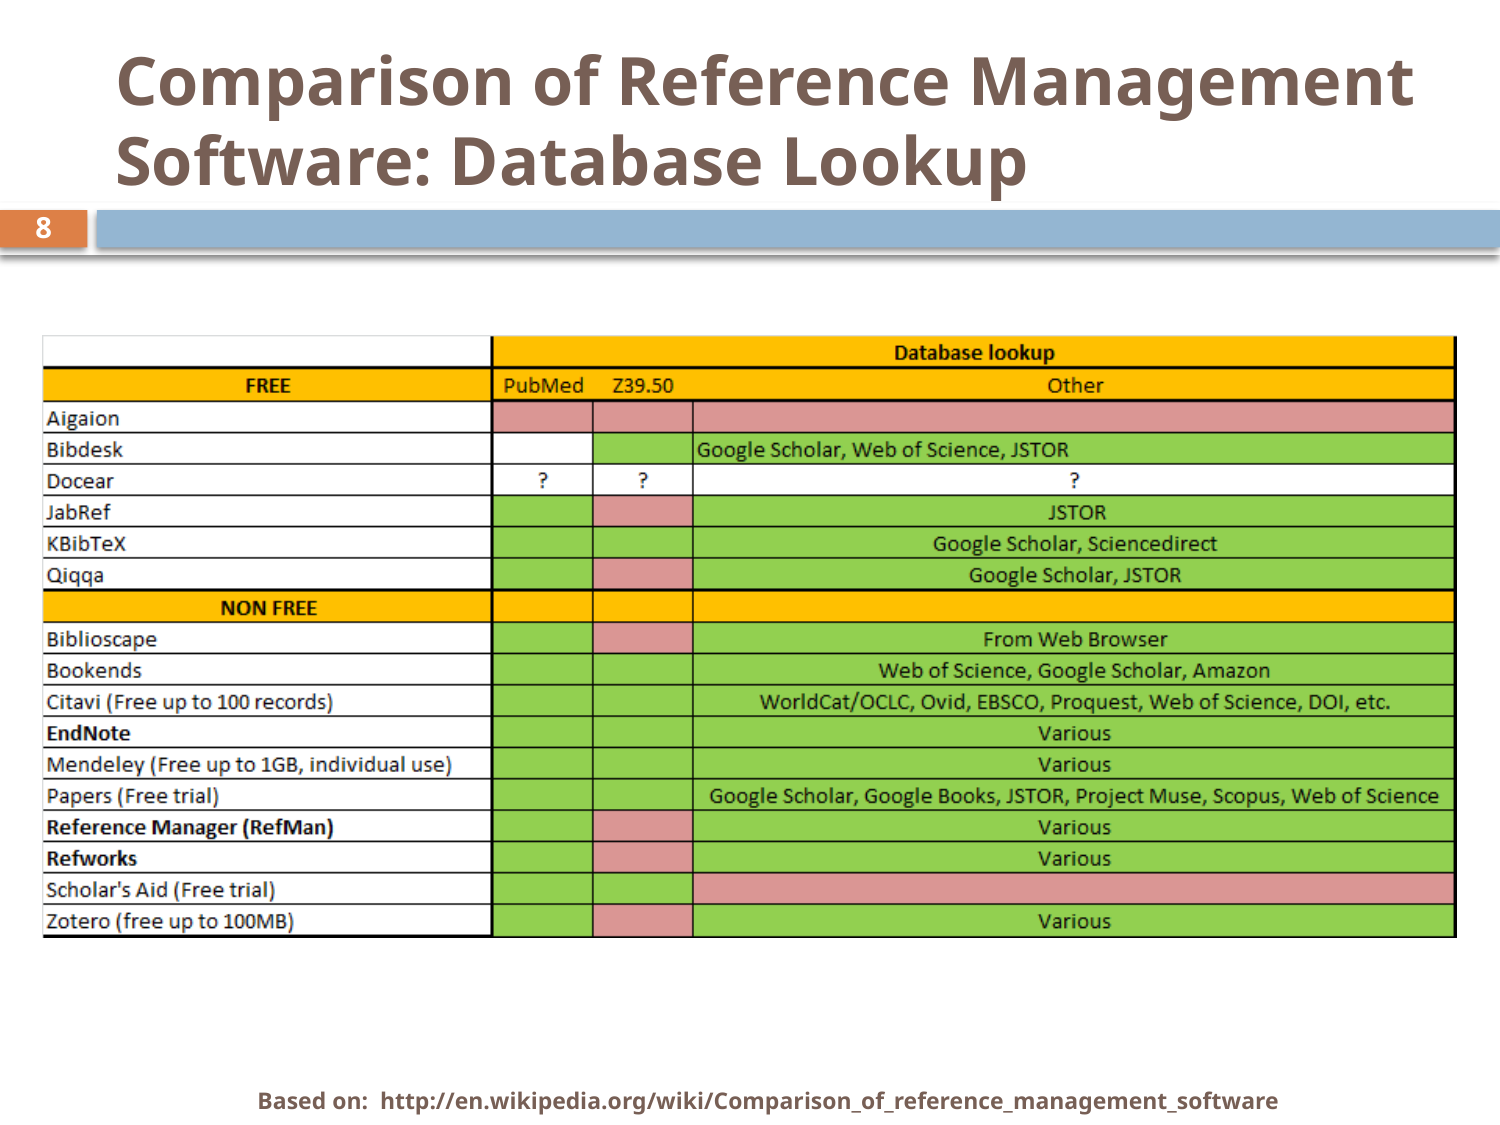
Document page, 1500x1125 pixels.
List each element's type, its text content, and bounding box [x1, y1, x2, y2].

footer Based on: http://en.wikipedia.org/wiki/Comparison_of_reference_management_software [75, 1081, 1463, 1119]
slide_number 8 [0, 208, 88, 249]
title Comparison of Reference Management Software: Database Lookup [100, 37, 1438, 200]
picture [42, 335, 1458, 938]
